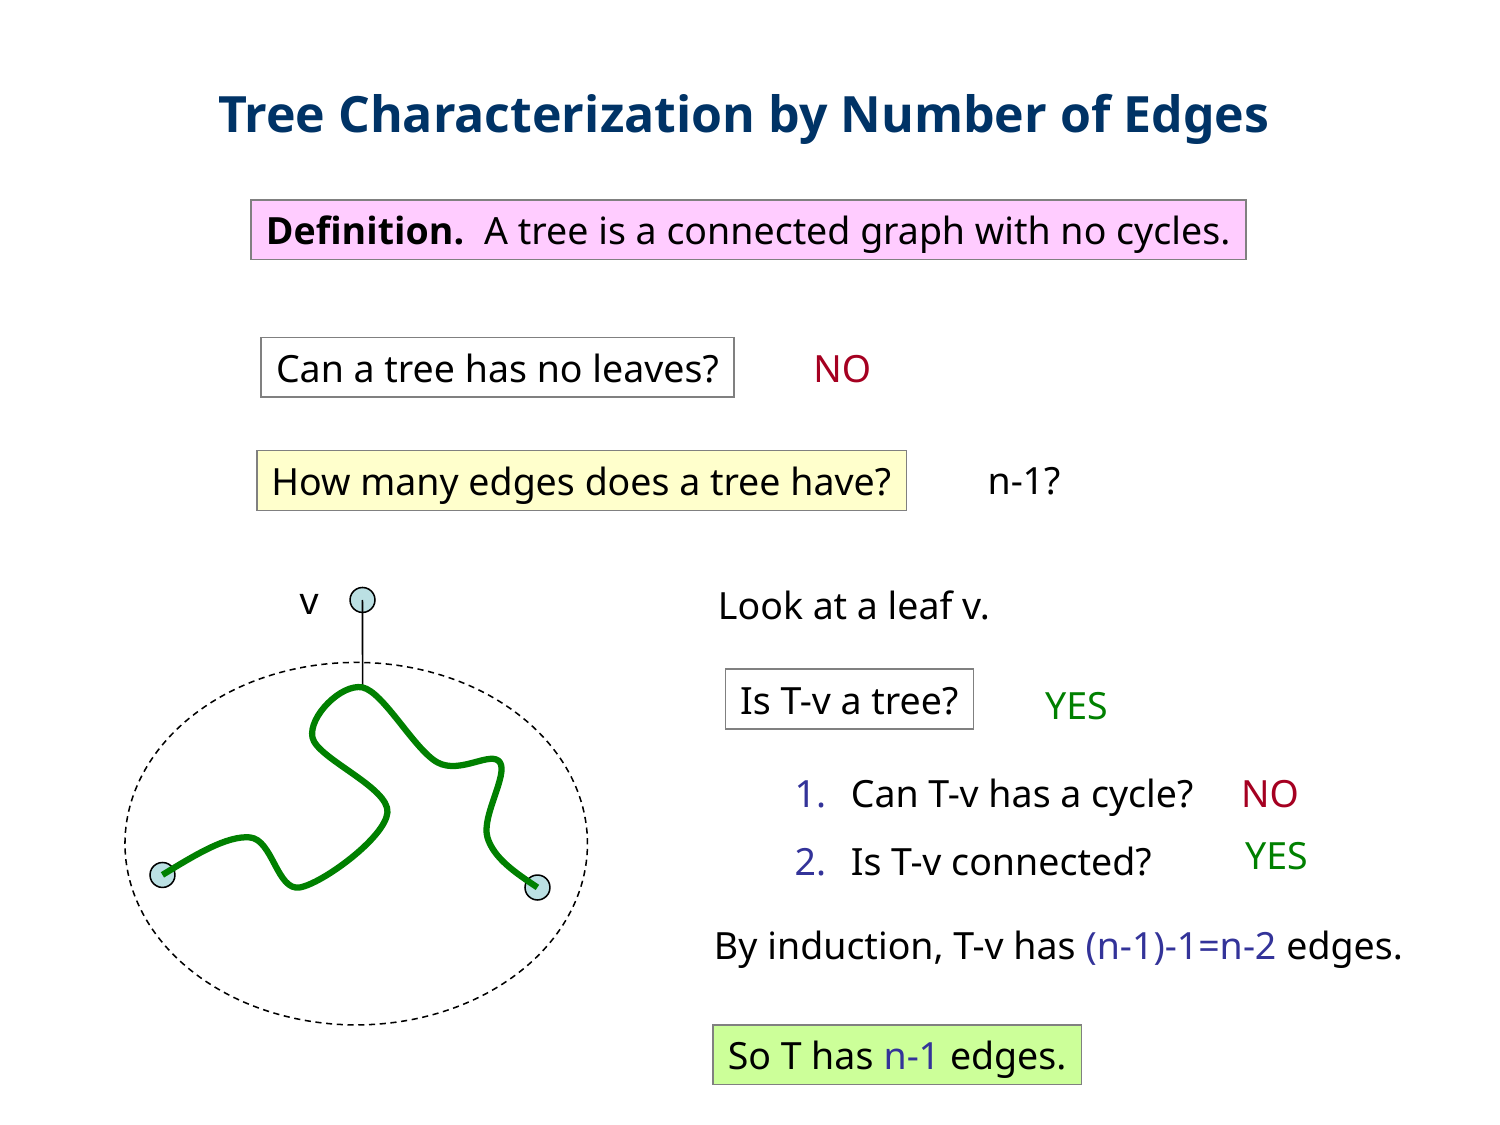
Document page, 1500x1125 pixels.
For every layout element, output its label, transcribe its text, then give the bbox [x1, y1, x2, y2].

text_box Can T-v has a cycle? Is T-v connected? [779, 762, 1209, 890]
text_box Can a tree has no leaves? [261, 337, 734, 398]
text_box [525, 875, 550, 901]
text_box NO [798, 337, 887, 398]
text_box [162, 687, 538, 888]
text_box Is T-v a tree? [725, 669, 974, 729]
text_box YES [1230, 824, 1323, 885]
text_box Definition. A tree is a connected graph with no cycles. [251, 199, 1247, 260]
text_box [124, 662, 588, 1025]
text_box YES [1030, 674, 1123, 735]
text_box Tree Characterization by Number of Edges [203, 74, 1285, 150]
text_box [350, 587, 376, 613]
text_box v [284, 569, 334, 629]
text_box How many edges does a tree have? [256, 450, 907, 511]
text_box [150, 862, 175, 888]
text_box So T has n-1 edges. [713, 1024, 1082, 1085]
text_box By induction, T-v has (n-1)-1=n-2 edges. [699, 914, 1418, 975]
text_box Look at a leaf v. [703, 574, 1006, 635]
text_box n-1? [972, 449, 1076, 510]
text_box NO [1226, 762, 1314, 823]
